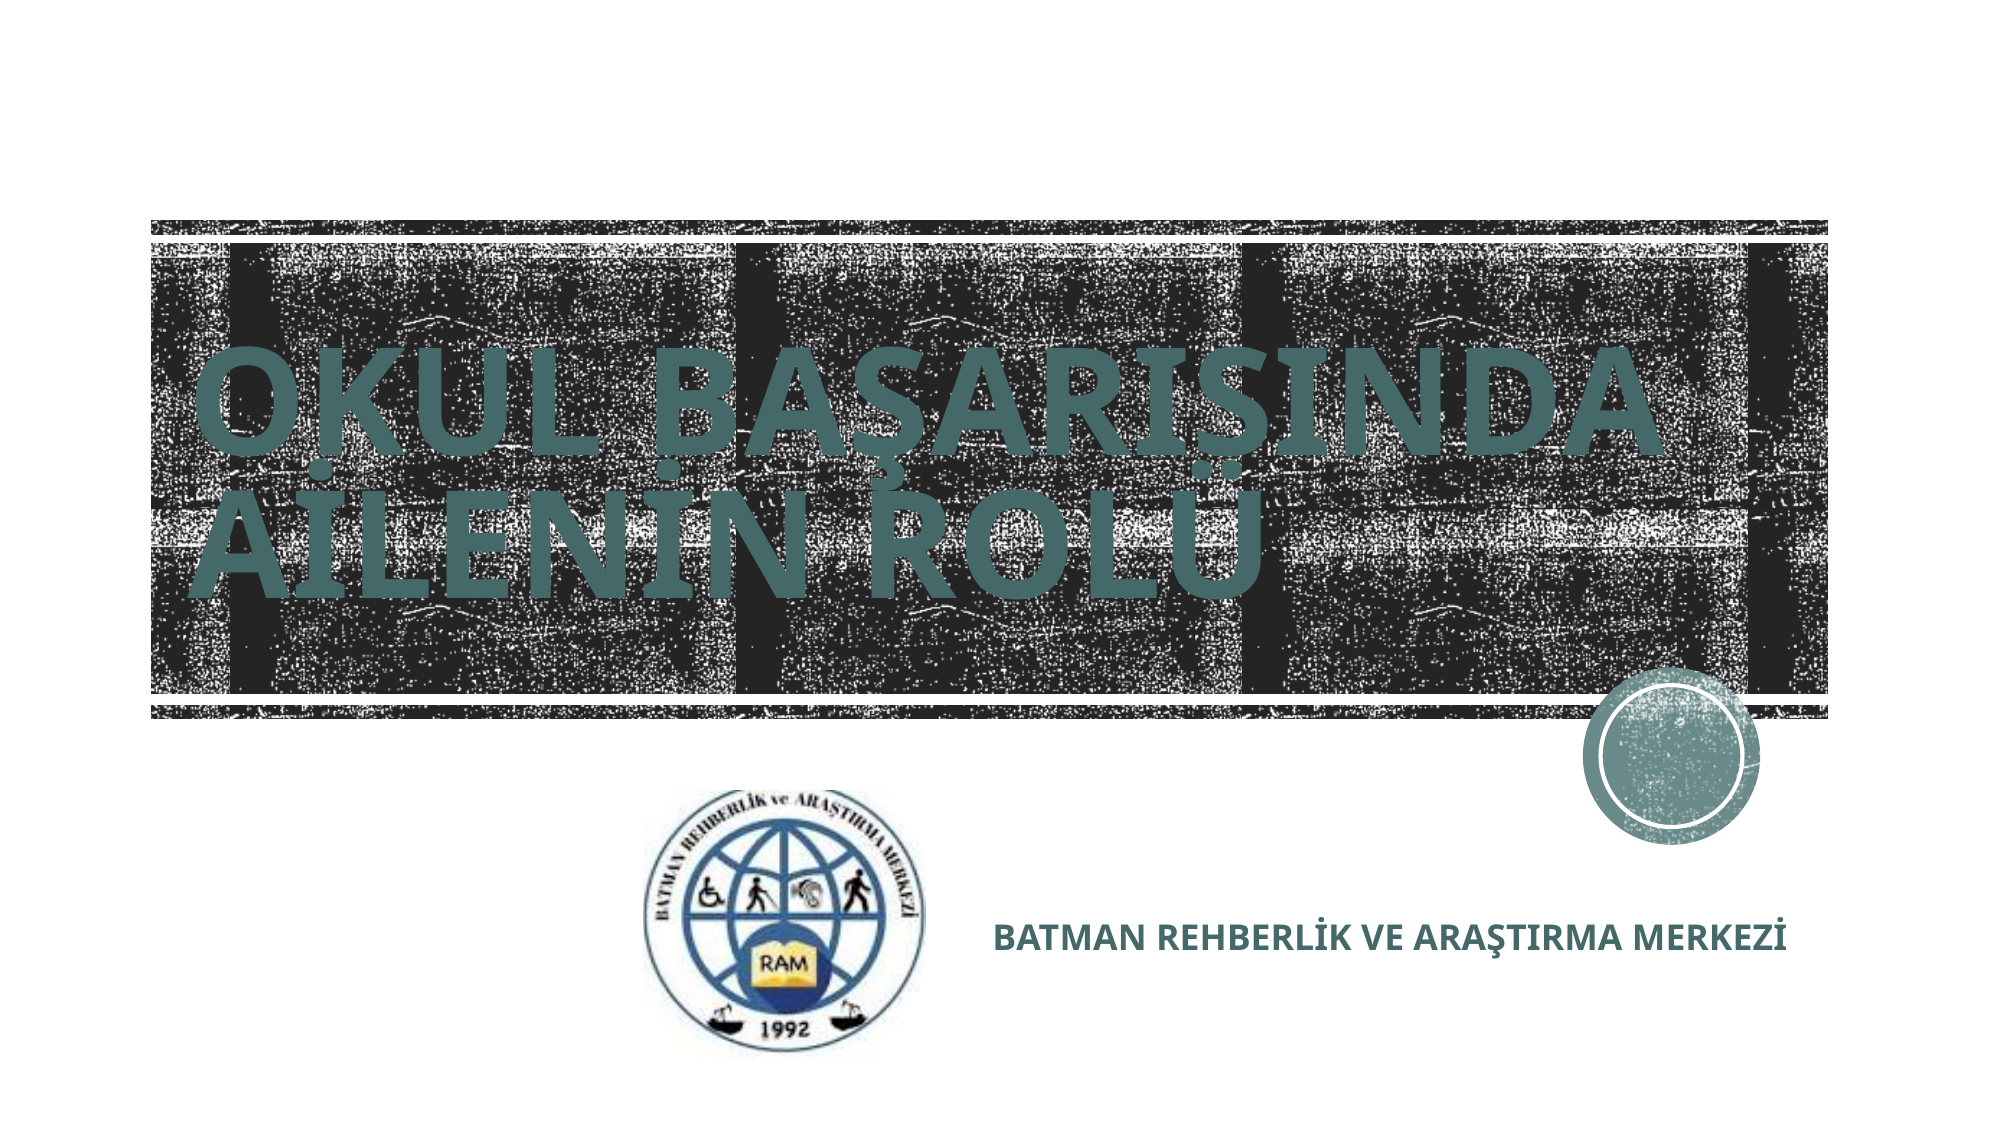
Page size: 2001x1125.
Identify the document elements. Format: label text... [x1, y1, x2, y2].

title OKUL BAŞARISINDA AİLENİN ROLÜ [172, 234, 1808, 733]
picture [643, 790, 926, 1063]
subtitle BATMAN REHBERLİK VE ARAŞTIRMA MERKEZİ [977, 734, 1808, 1007]
